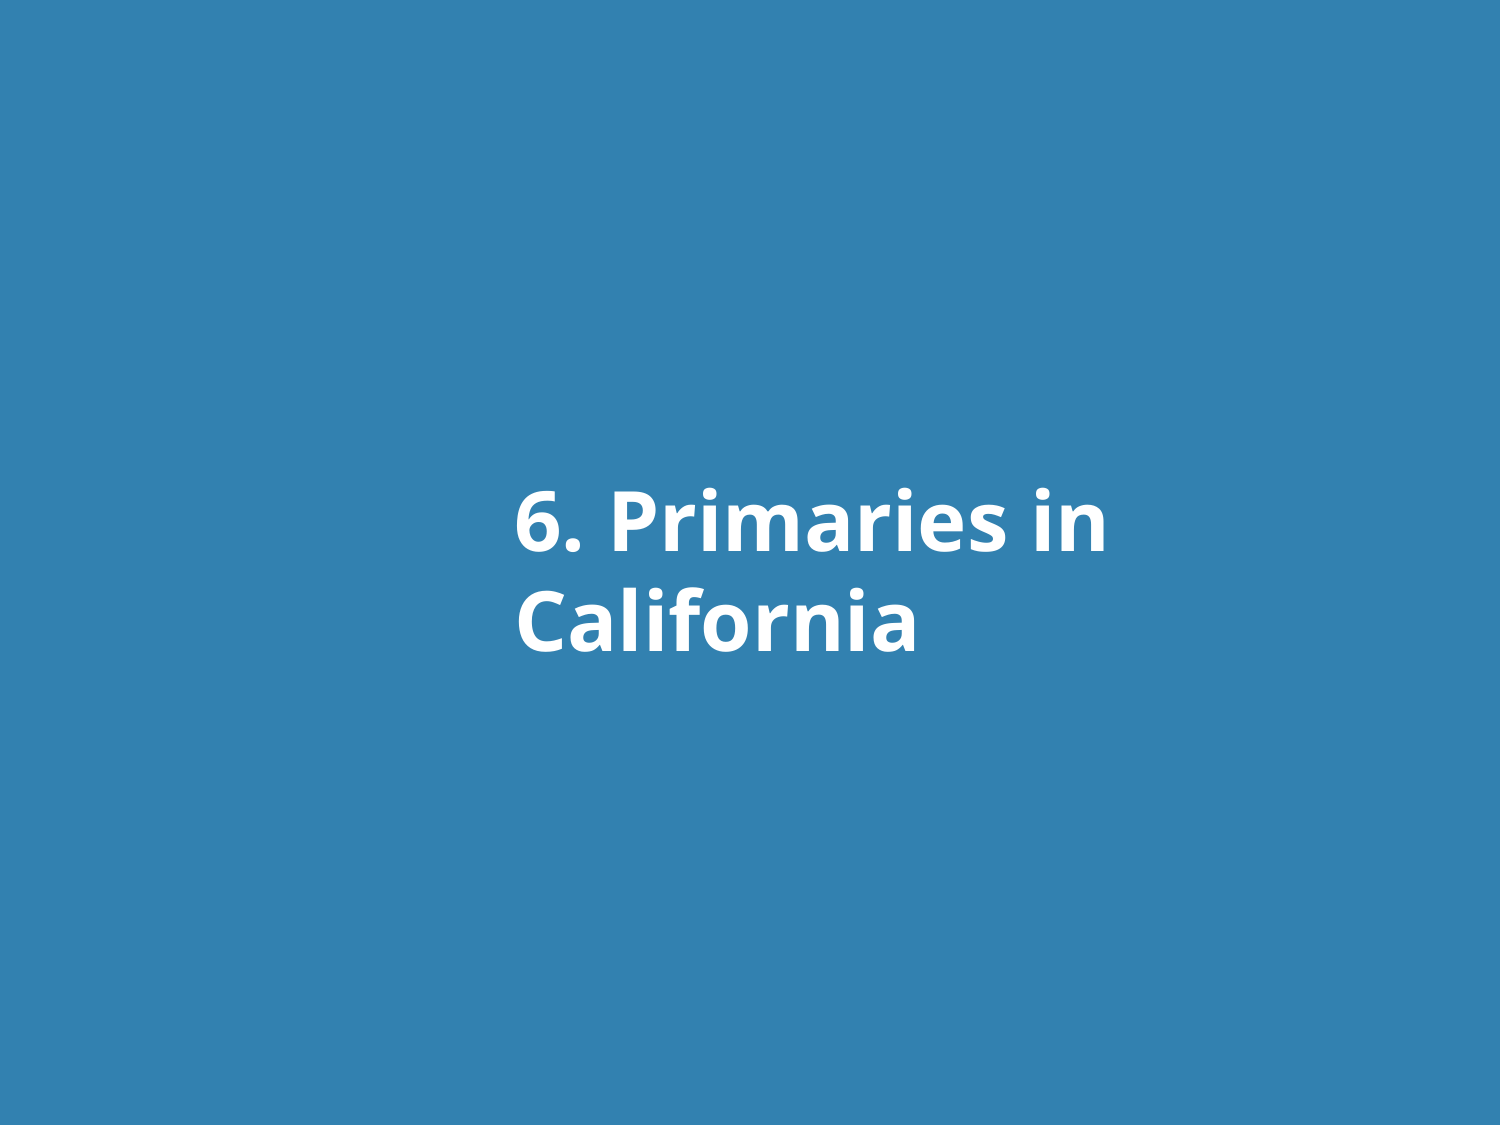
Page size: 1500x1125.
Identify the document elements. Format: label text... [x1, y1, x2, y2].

title 6. Primaries in California [499, 488, 1425, 676]
